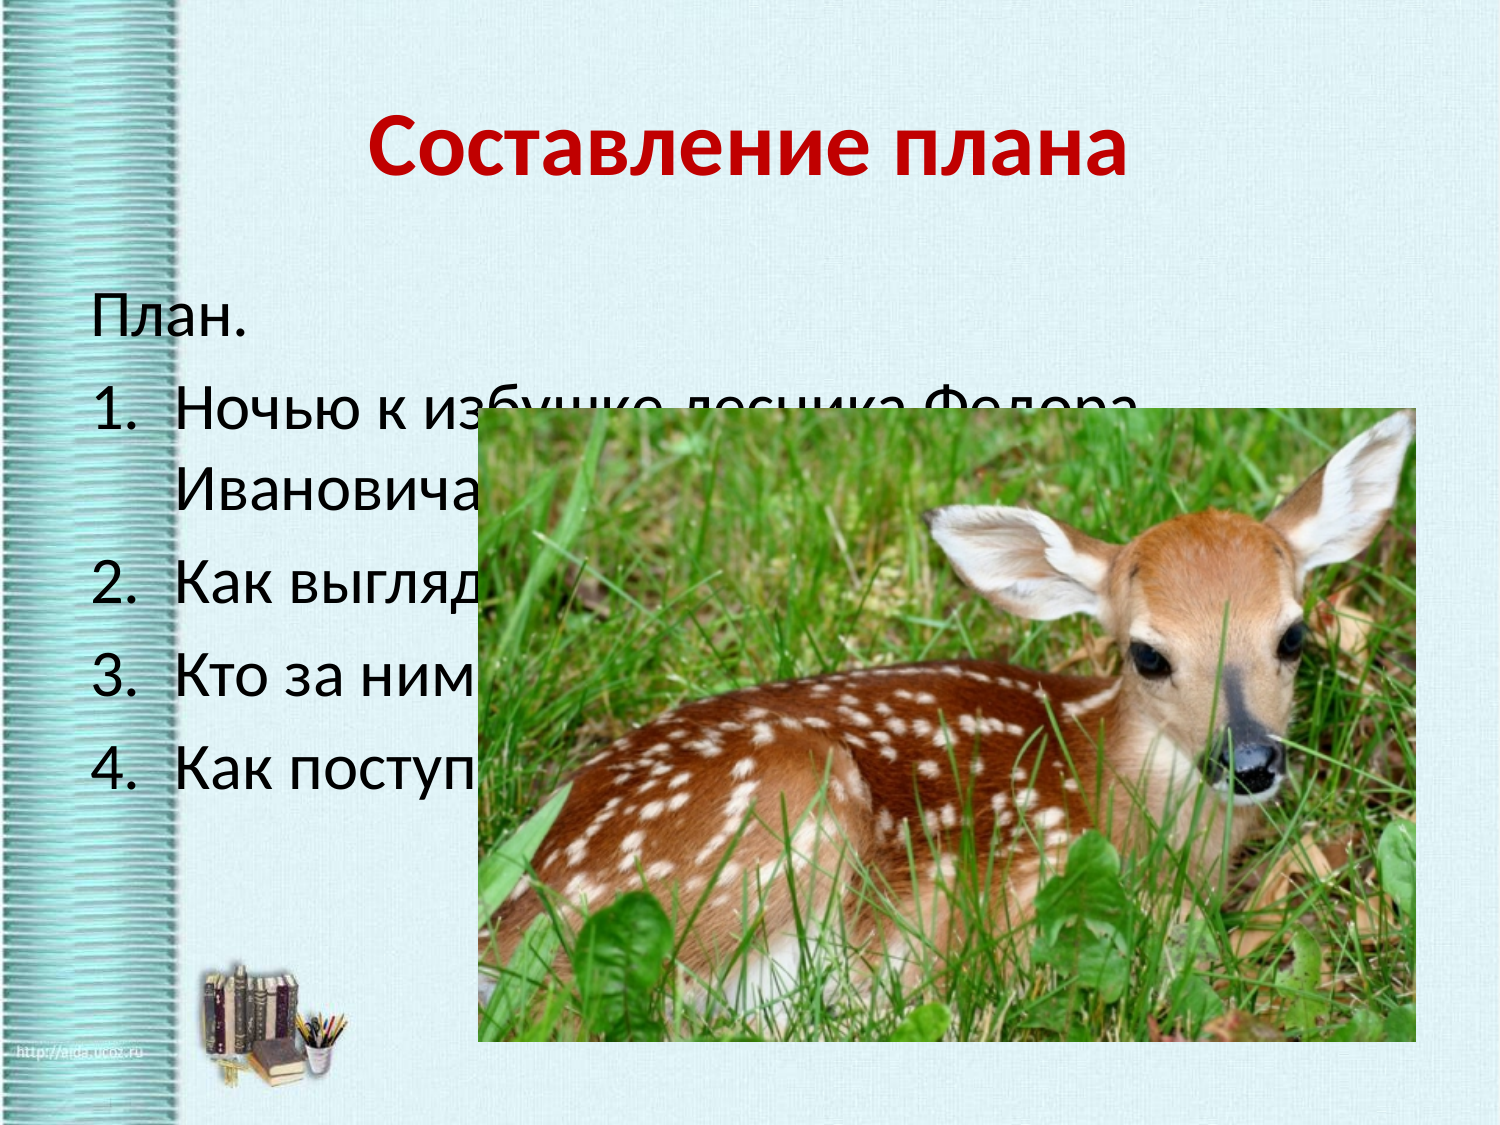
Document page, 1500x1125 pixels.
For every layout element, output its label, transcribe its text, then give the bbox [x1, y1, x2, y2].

picture [0, 0, 1500, 1125]
title Составление плана [75, 45, 1425, 233]
list План. Ночью к избушке лесника Федора Ивановича привезли оленёнка. Как выглядел малыш? Кто за ним ухаживал? Как поступил лесник с оленёнком весной? [75, 262, 1425, 1005]
